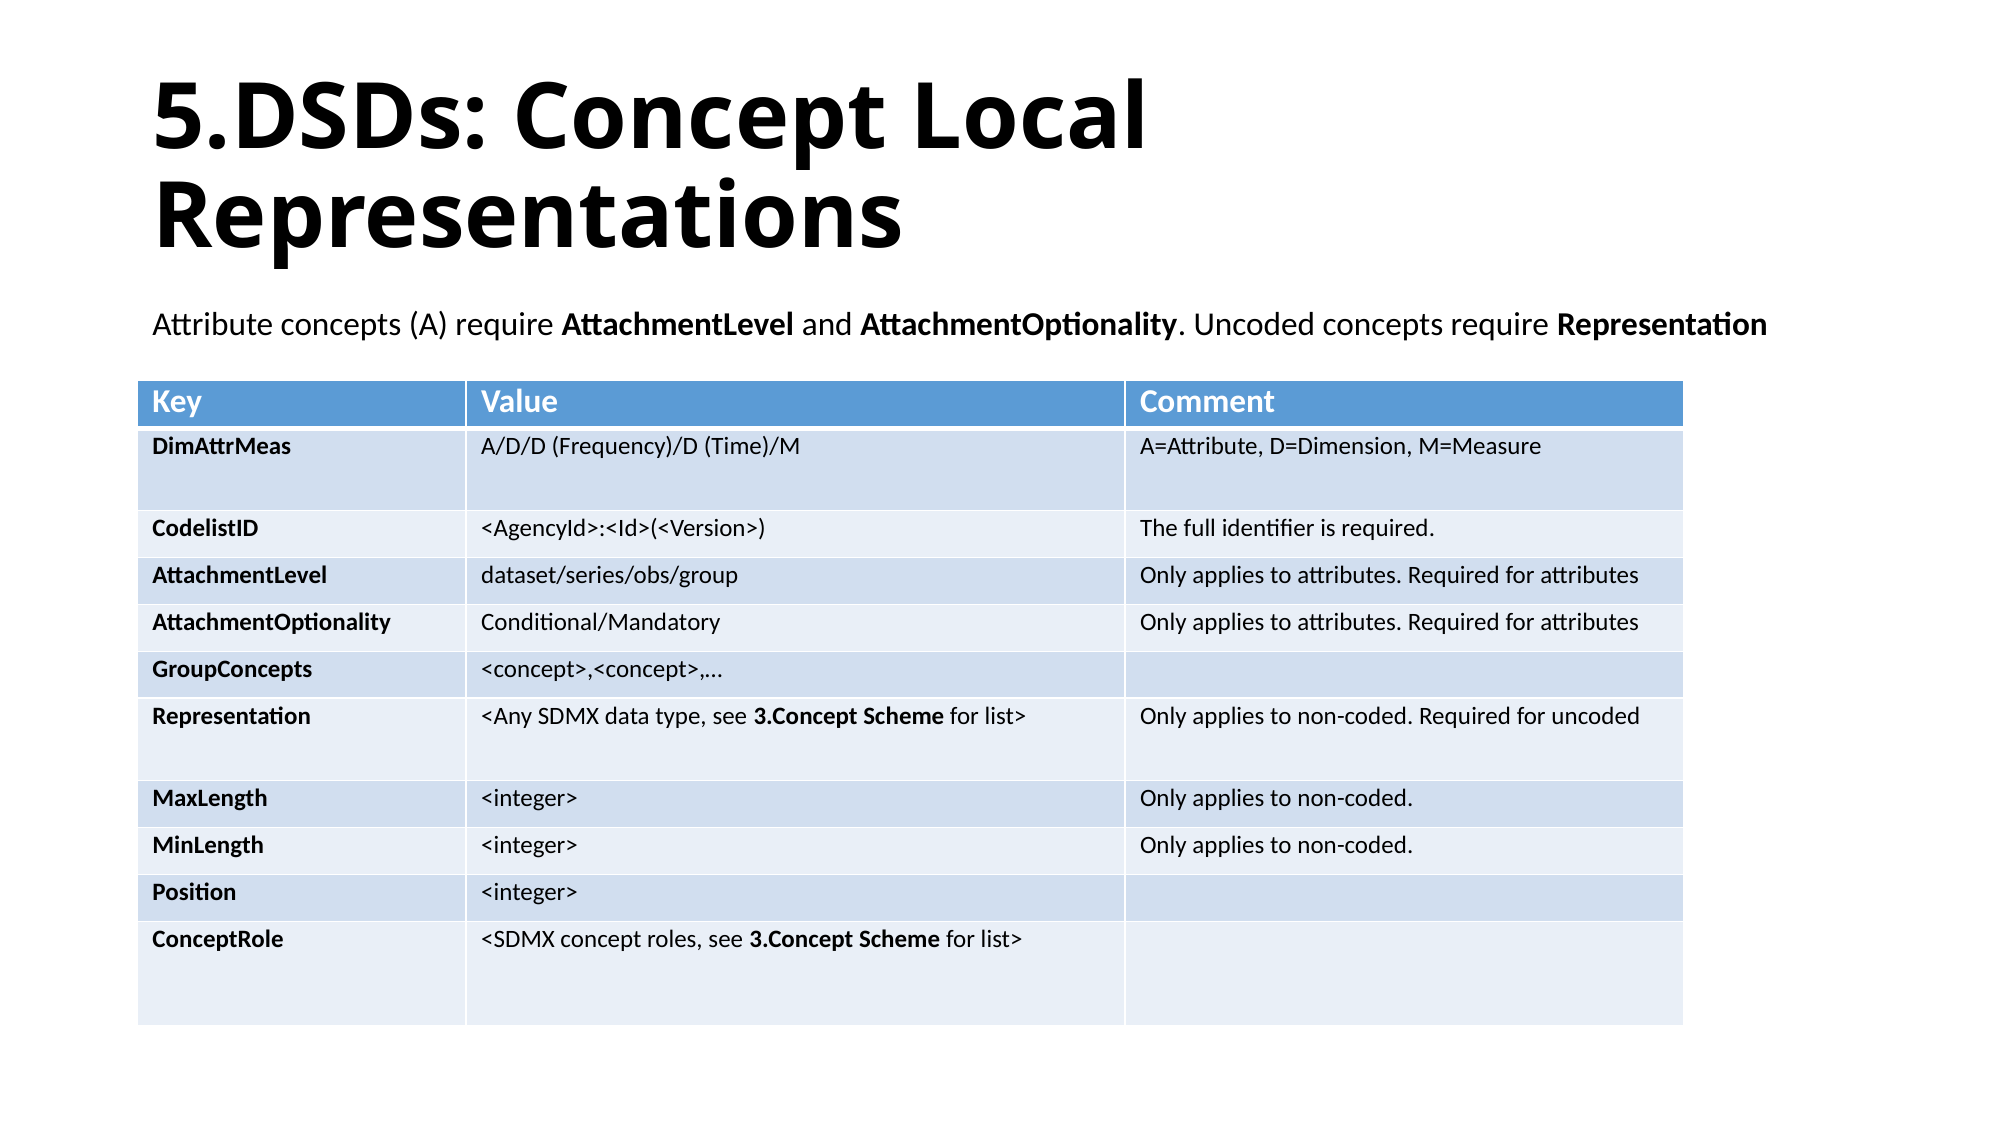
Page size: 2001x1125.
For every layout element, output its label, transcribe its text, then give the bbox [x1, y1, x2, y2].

table_cell [1126, 922, 1683, 1025]
table_cell <Any SDMX data type, see 3.Concept Scheme for list> [467, 699, 1124, 780]
table_header Key [138, 381, 465, 426]
table_cell Position [138, 875, 465, 921]
table_cell A=Attribute, D=Dimension, M=Measure [1126, 431, 1683, 510]
table_cell [1126, 652, 1683, 697]
table_header Value [467, 381, 1124, 426]
table_cell <integer> [467, 781, 1124, 827]
table_cell <AgencyId>:<Id>(<Version>) [467, 511, 1124, 557]
table_cell <integer> [467, 875, 1124, 921]
title 5.DSDs: Concept Local Representations [137, 59, 1863, 278]
table_cell [1126, 875, 1683, 921]
table_cell Only applies to attributes. Required for attributes [1126, 558, 1683, 604]
table_cell Only applies to attributes. Required for attributes [1126, 605, 1683, 651]
table_cell <concept>,<concept>,… [467, 652, 1124, 697]
table_cell AttachmentLevel [138, 558, 465, 604]
table_cell AttachmentOptionality [138, 605, 465, 651]
table_cell Only applies to non-coded. [1126, 828, 1683, 874]
table_cell Representation [138, 699, 465, 780]
table_cell Only applies to non-coded. Required for uncoded [1126, 699, 1683, 780]
table_header Comment [1126, 381, 1683, 426]
table_cell dataset/series/obs/group [467, 558, 1124, 604]
table_cell The full identifier is required. [1126, 511, 1683, 557]
table_cell <integer> [467, 828, 1124, 874]
table_cell ConceptRole [138, 922, 465, 1025]
table_cell Conditional/Mandatory [467, 605, 1124, 651]
table_cell MaxLength [138, 781, 465, 827]
table_cell A/D/D (Frequency)/D (Time)/M [467, 431, 1124, 510]
table_cell CodelistID [138, 511, 465, 557]
table_cell MinLength [138, 828, 465, 874]
table_cell Only applies to non-coded. [1126, 781, 1683, 827]
list Attribute concepts (A) require AttachmentLevel and AttachmentOptionality. Uncoded concepts require Representation [137, 299, 1863, 1063]
table_cell <SDMX concept roles, see 3.Concept Scheme for list> [467, 922, 1124, 1025]
table_cell DimAttrMeas [138, 431, 465, 510]
table_cell GroupConcepts [138, 652, 465, 697]
